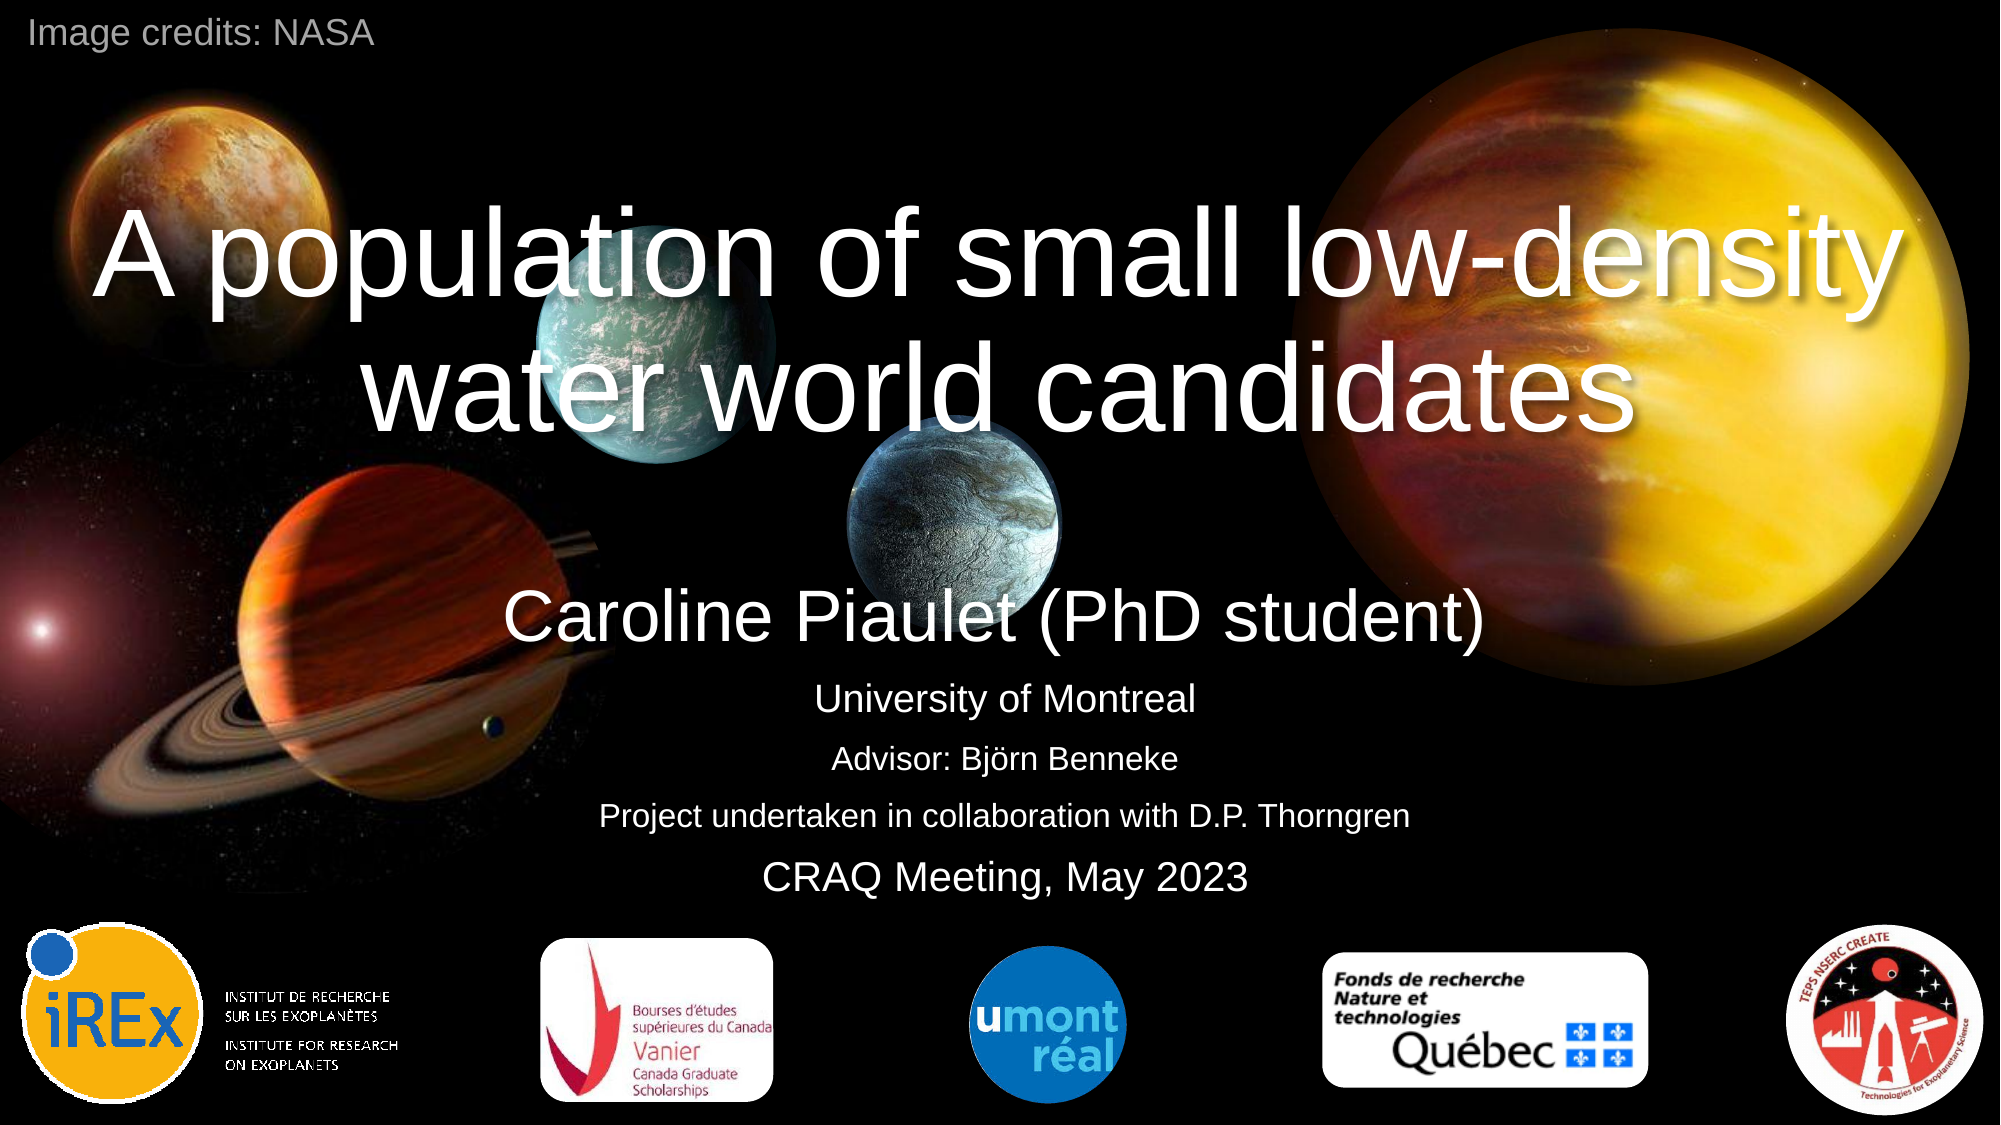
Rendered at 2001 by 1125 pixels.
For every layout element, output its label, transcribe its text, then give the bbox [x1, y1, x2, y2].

picture [1290, 28, 1970, 686]
picture [540, 937, 774, 1103]
picture [1322, 952, 1649, 1088]
text_box A population of small low-density water world candidates [377, 80, 1285, 466]
text_box Image credits: NASA [11, 0, 407, 60]
picture [968, 945, 1127, 1104]
slide_number ‹#› [1412, 1042, 1780, 1103]
picture [0, 65, 777, 894]
picture [5, 916, 401, 1114]
text_box Caroline Piaulet (PhD student) University of Montreal Advisor: Björn Benneke Project undertaken in collaboration with D.P. Thorngren CRAQ Meeting, May 2023 [180, 571, 1831, 966]
picture [846, 414, 1063, 633]
picture [1785, 924, 1984, 1116]
